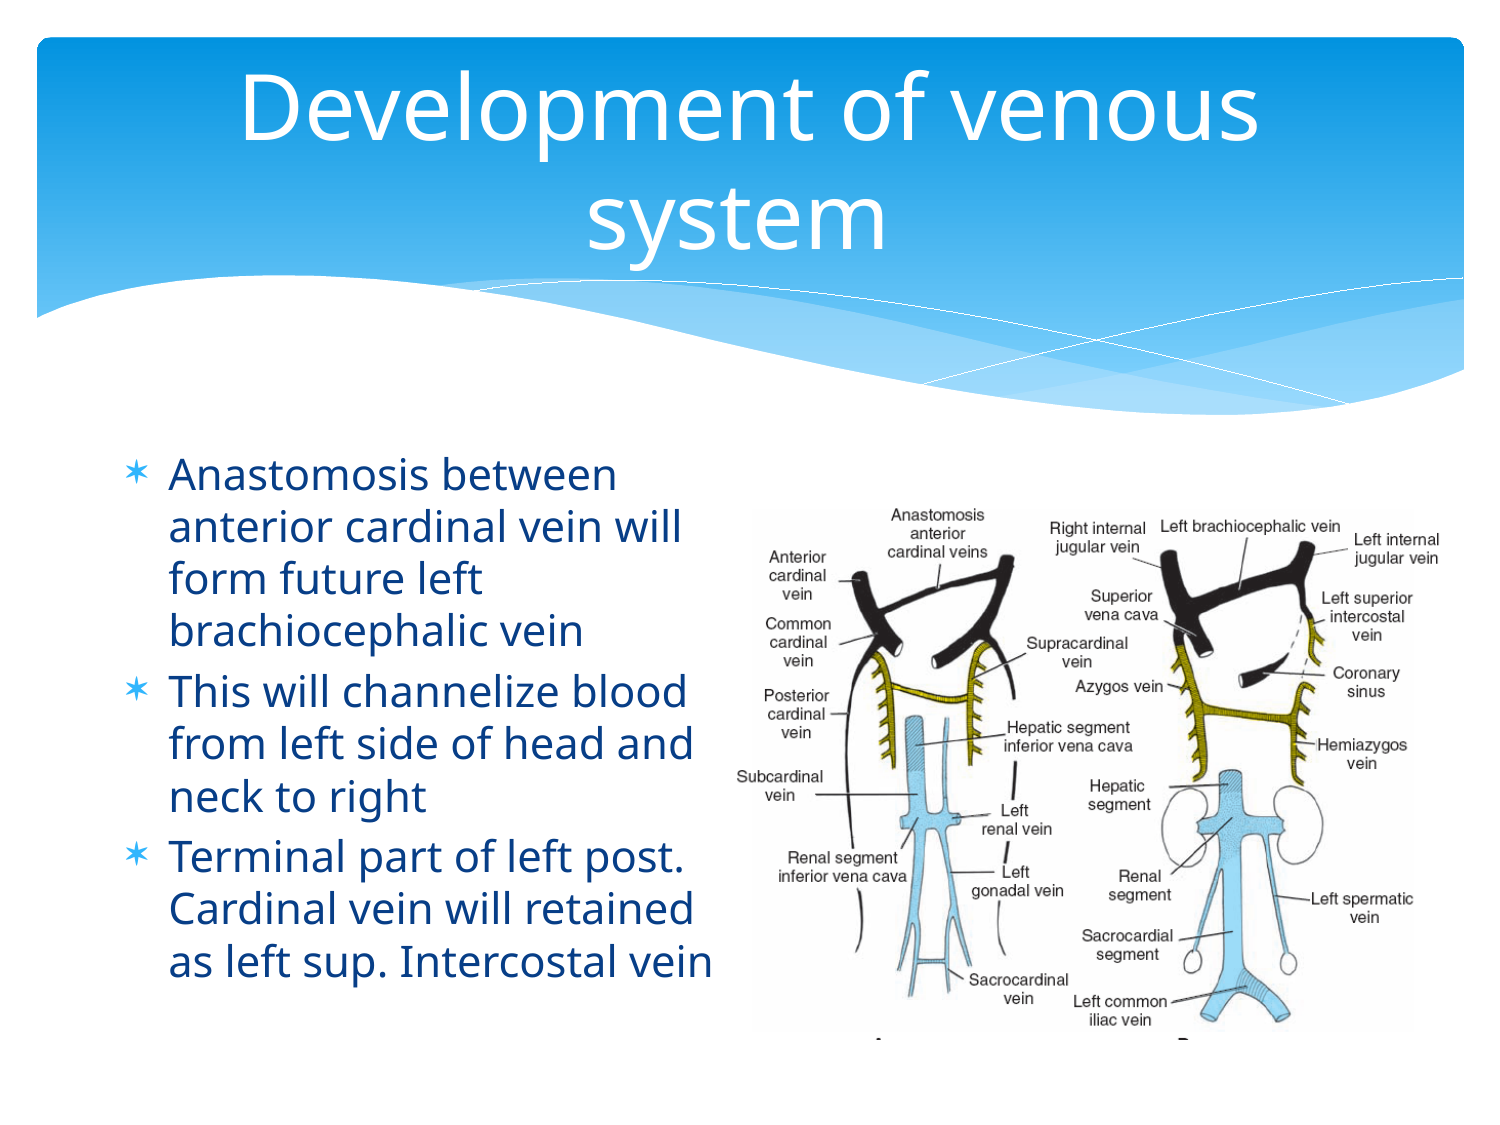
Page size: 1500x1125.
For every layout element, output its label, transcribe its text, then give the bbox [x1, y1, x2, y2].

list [724, 495, 1477, 1040]
list Anastomosis between anterior cardinal vein will form future left brachiocephalic vein This will channelize blood from left side of head and neck to right Terminal part of left post. Cardinal vein will retained as left sup. Intercostal vein [111, 439, 738, 1005]
title Development of venous system [75, 55, 1425, 261]
